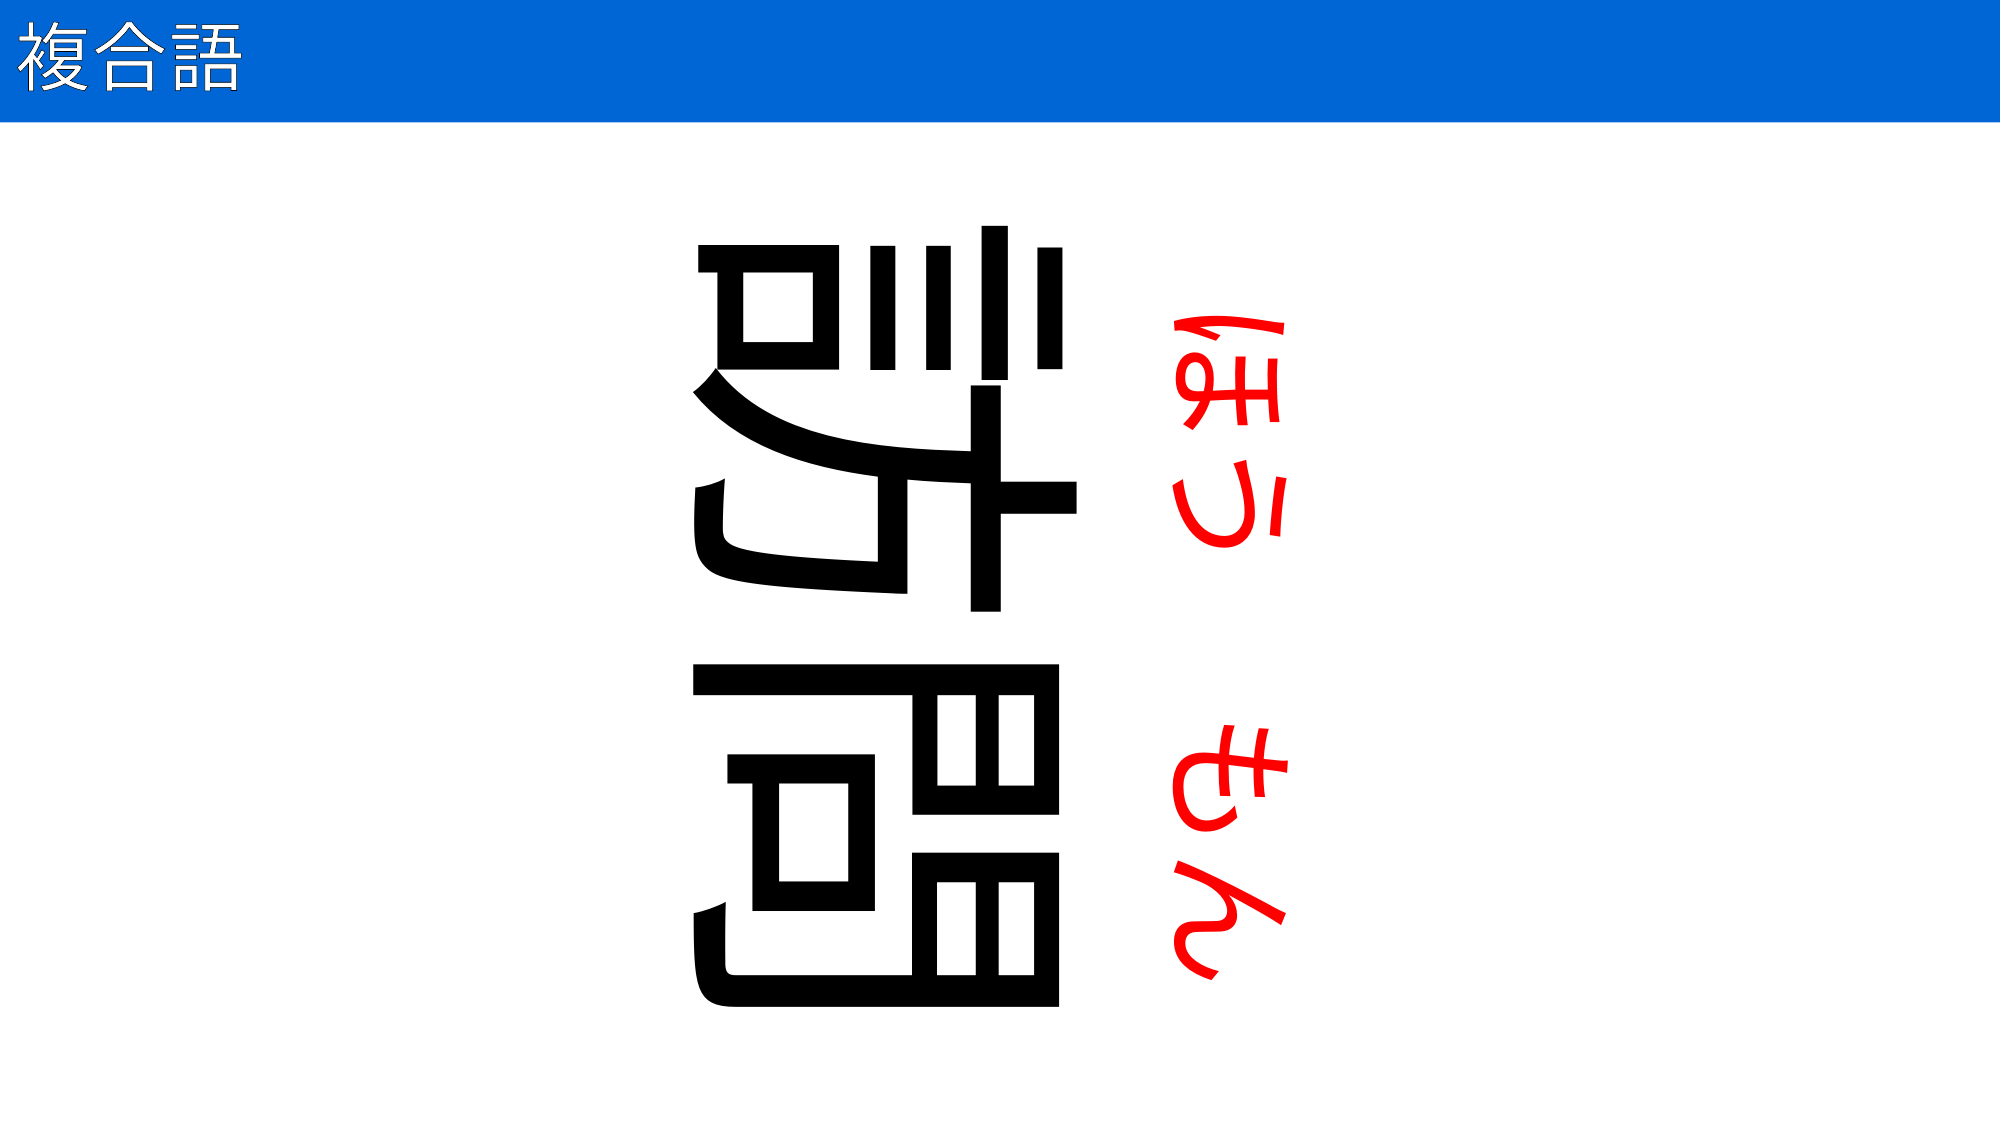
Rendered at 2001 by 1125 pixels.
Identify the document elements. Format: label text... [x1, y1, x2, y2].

text_box 訪問 [616, 195, 1152, 1125]
title 複合語 [0, 0, 1712, 123]
slide_number 35 [1712, 0, 2000, 123]
text_box ほう もん [1128, 285, 1325, 1035]
